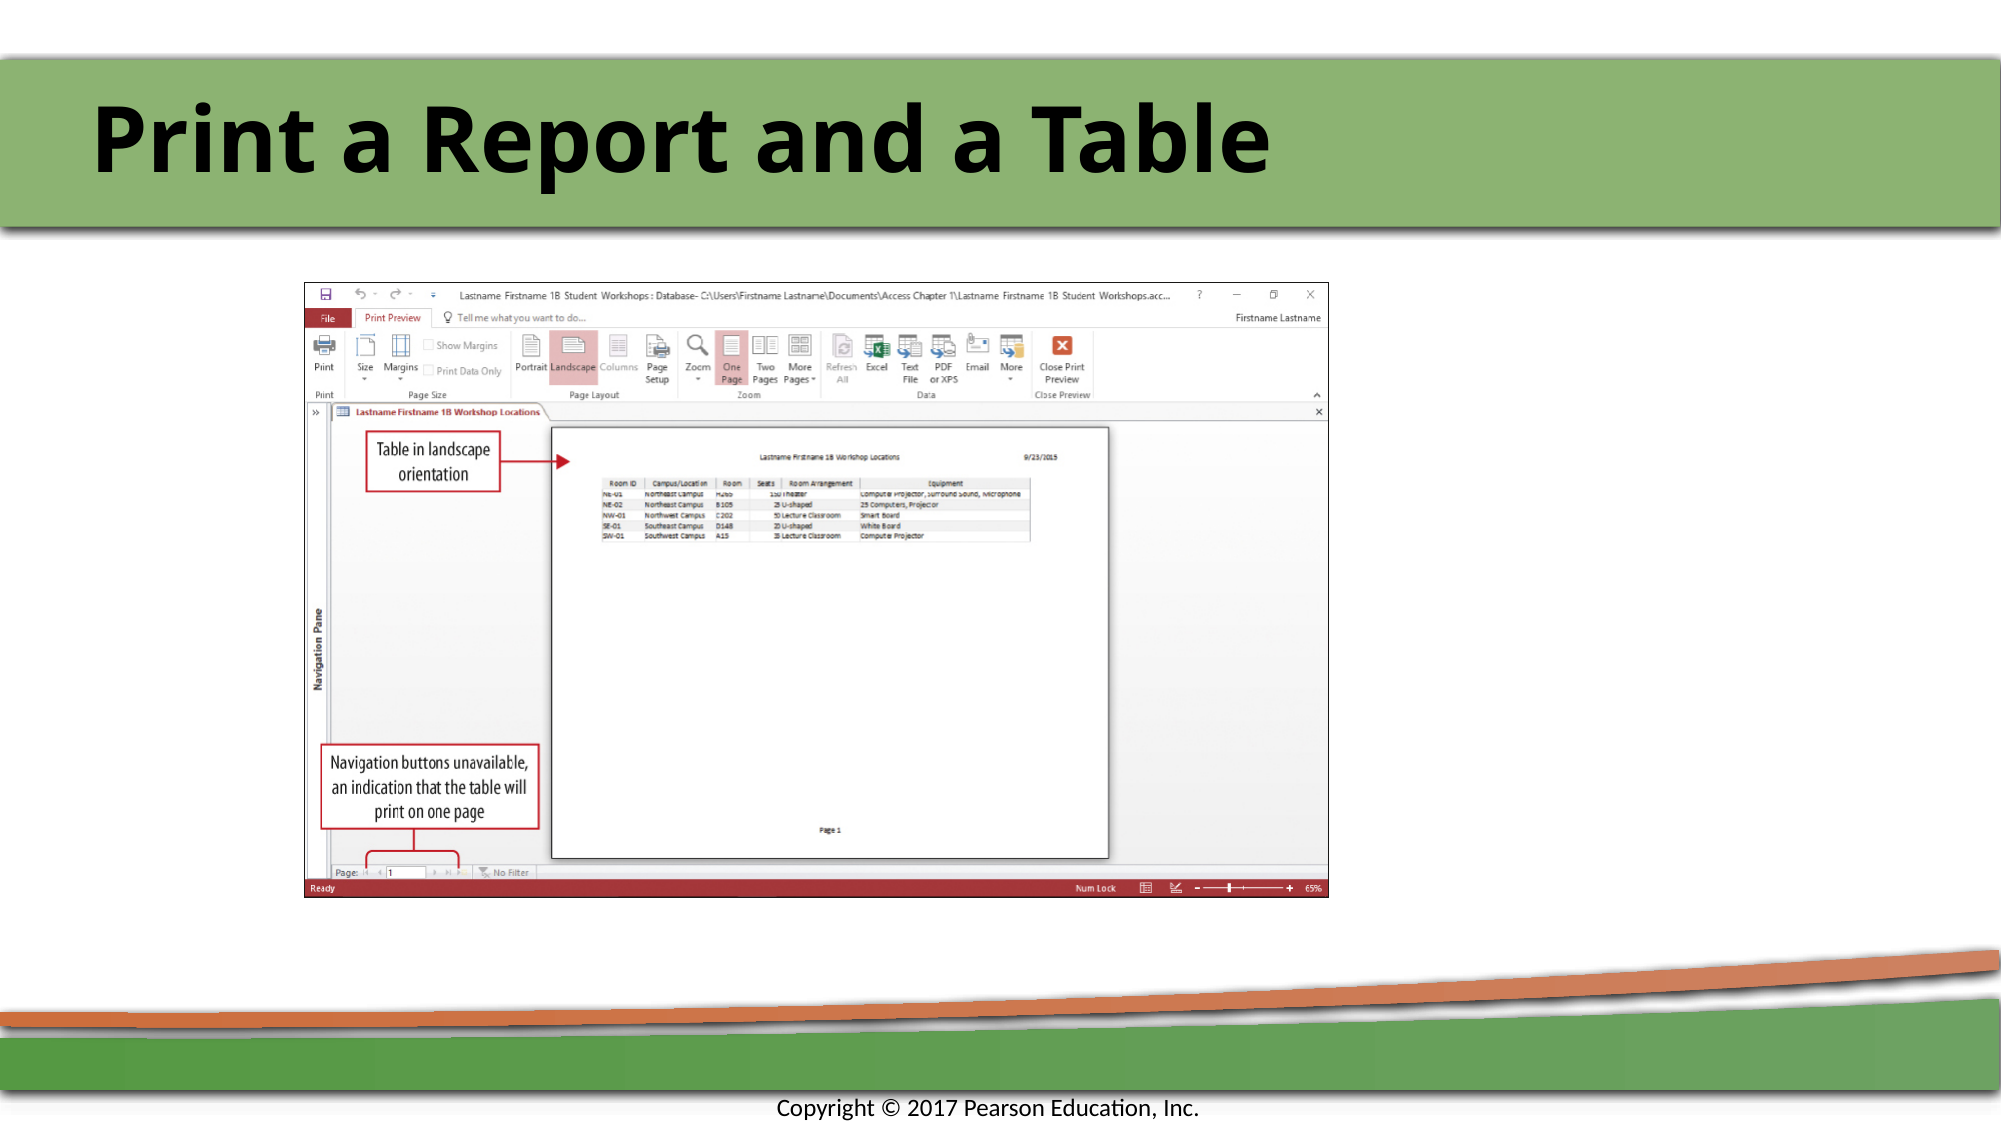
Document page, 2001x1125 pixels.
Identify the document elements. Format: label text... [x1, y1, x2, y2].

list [304, 282, 1329, 898]
title Print a Report and a Table [0, 59, 1863, 227]
